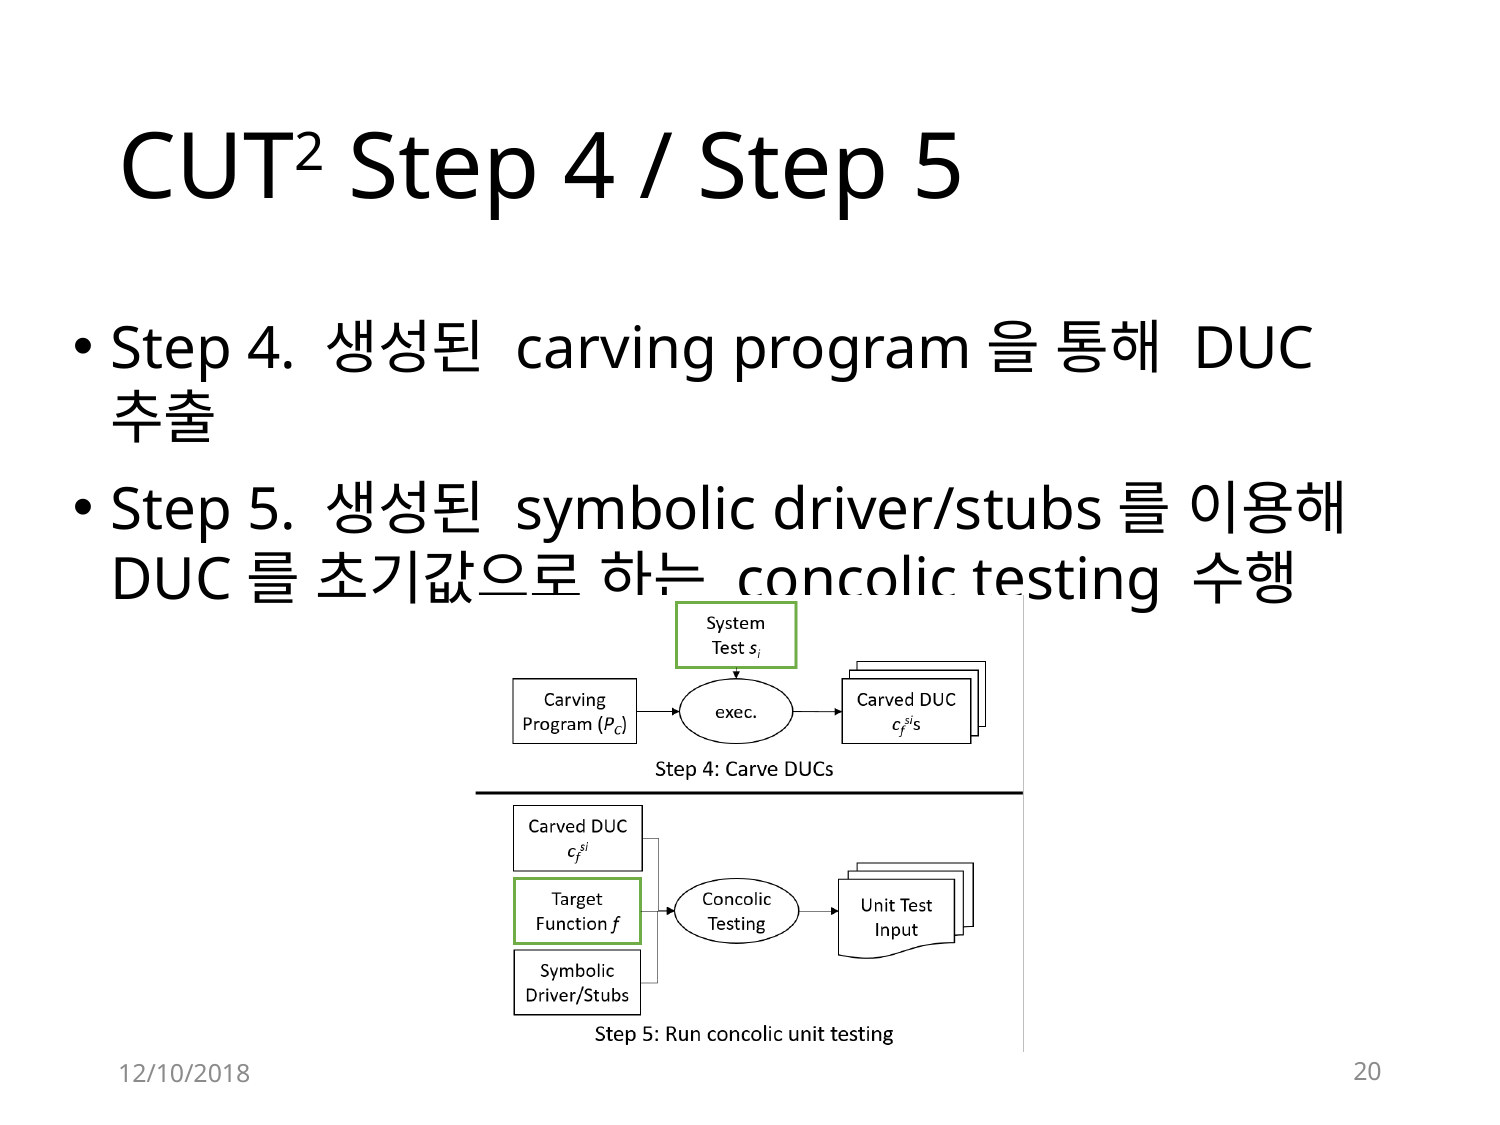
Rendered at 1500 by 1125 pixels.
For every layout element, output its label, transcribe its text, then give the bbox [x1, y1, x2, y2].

list Step 4. 생성된 carving program을 통해 DUC 추출 Step 5. 생성된 symbolic driver/stubs를 이용해 DUC를 초기값으로 하는 concolic testing 수행 [57, 303, 1443, 1017]
title CUT2 Step 4 / Step 5 [103, 59, 1397, 278]
slide_number 20 [1059, 1042, 1397, 1103]
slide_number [103, 1042, 441, 1103]
picture [475, 595, 1025, 1061]
